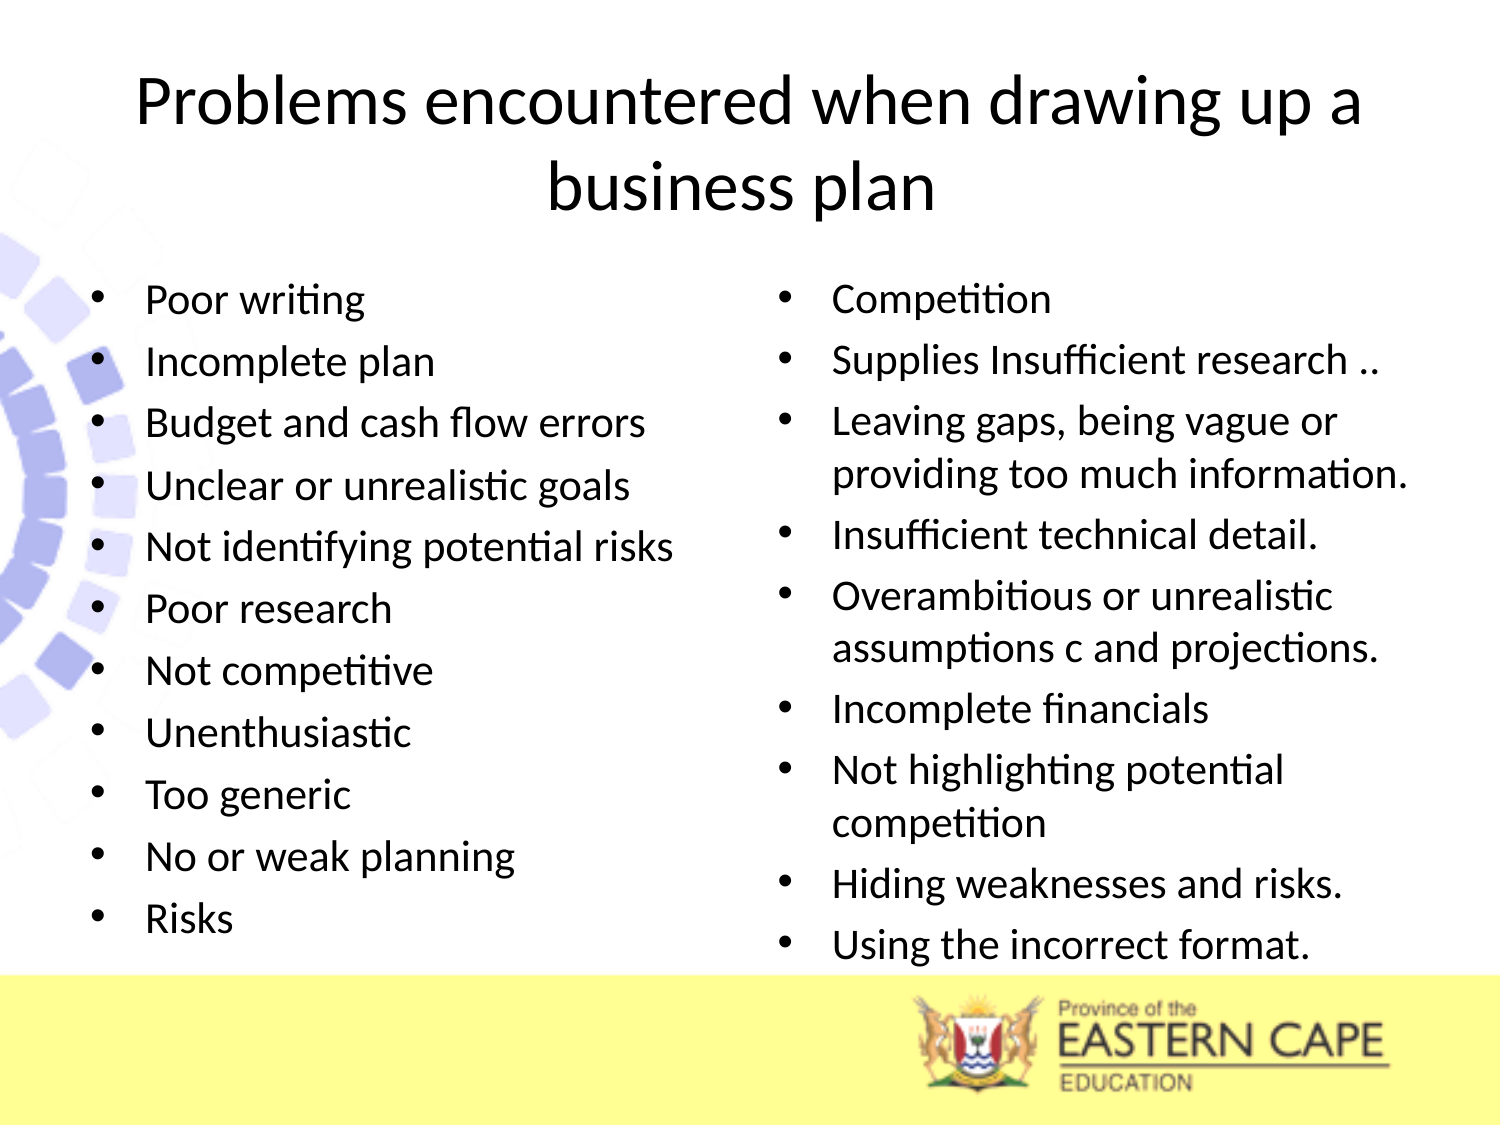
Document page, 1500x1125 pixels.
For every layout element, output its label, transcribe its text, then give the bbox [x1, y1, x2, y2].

picture [0, 0, 1500, 1125]
title Problems encountered when drawing up a business plan [75, 45, 1425, 233]
list Competition Supplies Insufficient research .. Leaving gaps, being vague or providing too much information. Insufficient technical detail. Overambitious or unrealistic assumptions c and projections. Incomplete financials Not highlighting potential competition Hiding weaknesses and risks. Using the incorrect format. [762, 262, 1425, 1005]
list Poor writing Incomplete plan Budget and cash flow errors Unclear or unrealistic goals Not identifying potential risks Poor research Not competitive Unenthusiastic Too generic No or weak planning Risks [75, 262, 738, 1005]
